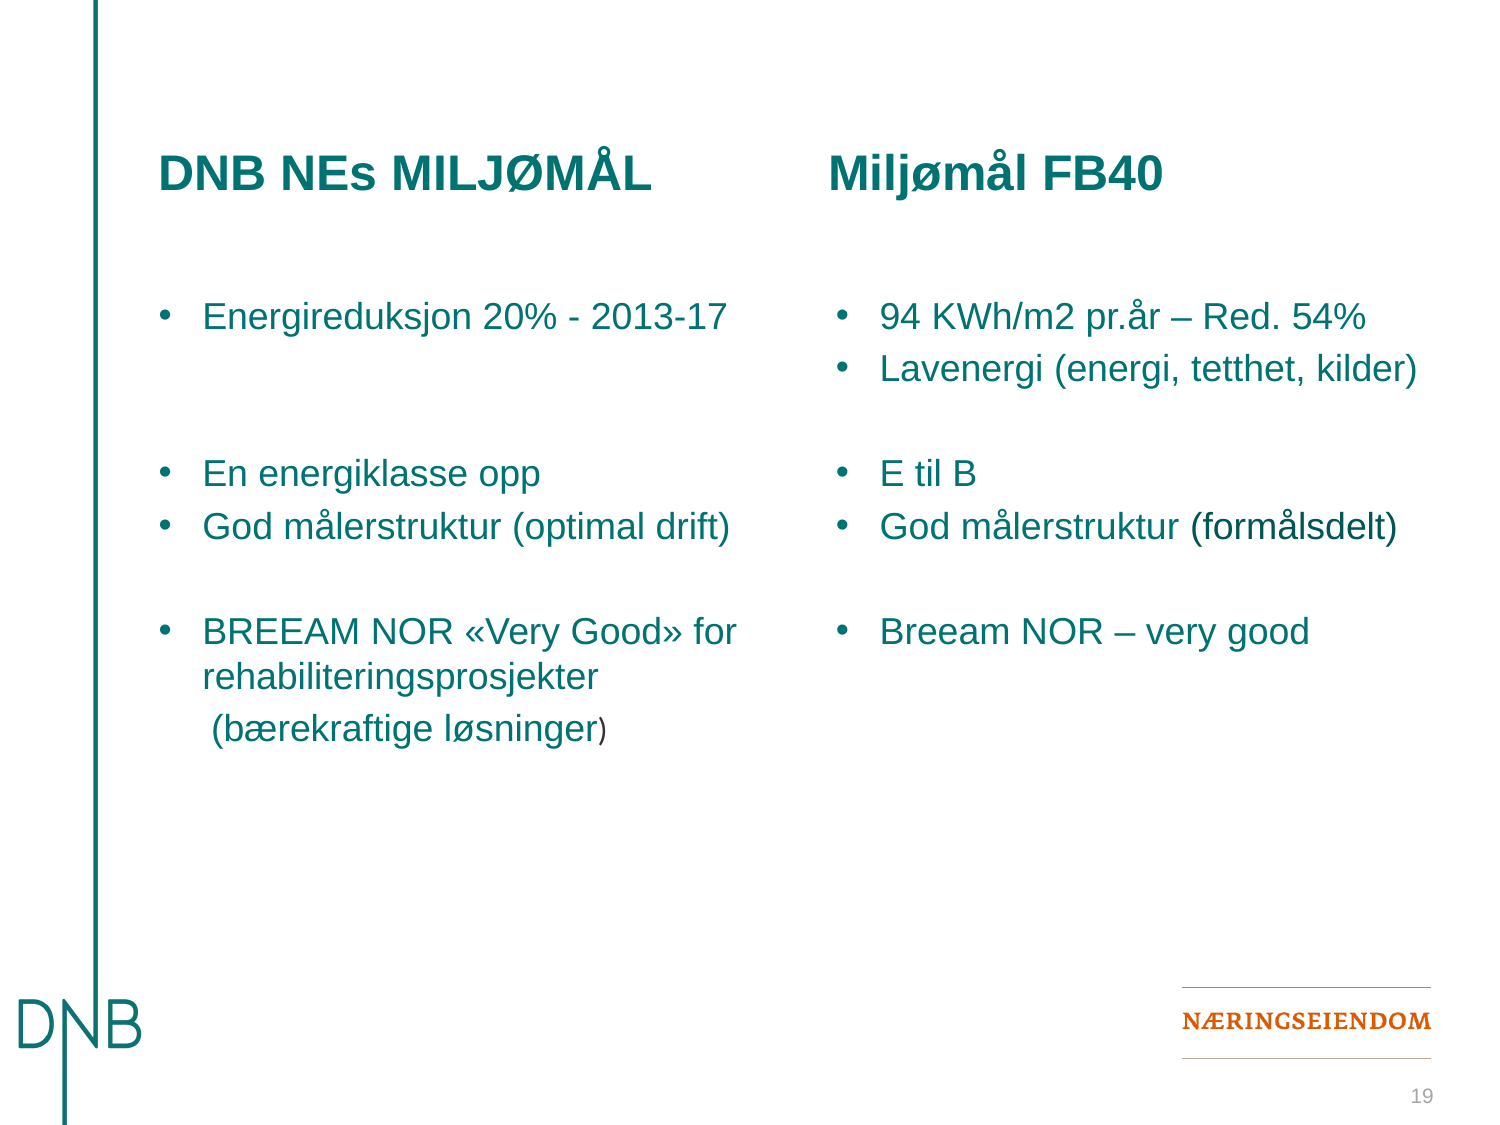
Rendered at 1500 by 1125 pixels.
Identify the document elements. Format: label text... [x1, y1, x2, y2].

list 94 KWh/m2 pr.år – Red. 54% Lavenergi (energi, tetthet, kilder) E til B God målerstruktur (formålsdelt) Breeam NOR – very good [820, 231, 1459, 941]
title DNB NEs MILJØMÅL Miljømål FB40 [143, 54, 1436, 209]
list Energireduksjon 20% - 2013-17 En energiklasse opp God målerstruktur (optimal drift) BREEAM NOR «Very Good» for rehabiliteringsprosjekter (bærekraftige løsninger) [143, 231, 763, 975]
slide_number 19 [1313, 1076, 1434, 1115]
picture [1182, 987, 1432, 1059]
picture [10, 0, 155, 1125]
